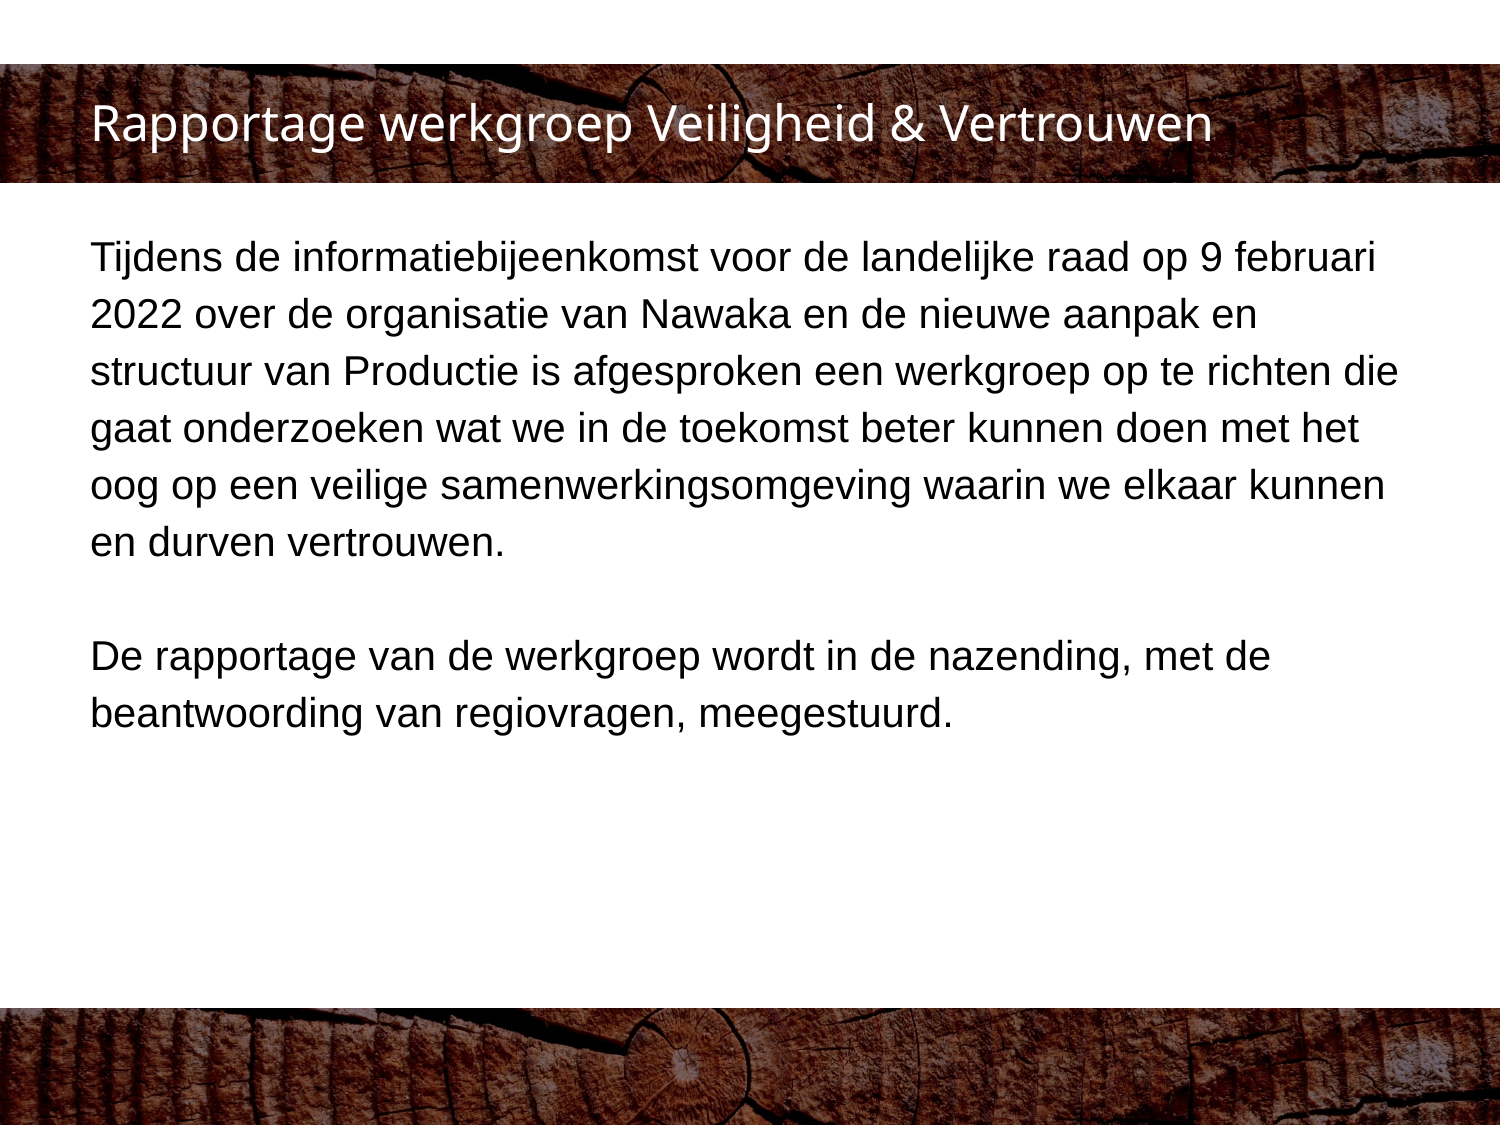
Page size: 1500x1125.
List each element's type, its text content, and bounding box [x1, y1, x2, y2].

picture [1425, 64, 1500, 183]
picture [0, 64, 75, 183]
title Rapportage werkgroep Veiligheid & Vertrouwen [75, 28, 1425, 215]
picture [0, 1008, 1500, 1125]
list Tijdens de informatiebijeenkomst voor de landelijke raad op 9 februari 2022 over de organisatie van Nawaka en de nieuwe aanpak en structuur van Productie is afgesproken een werkgroep op te richten die gaat onderzoeken wat we in de toekomst beter kunnen doen met het oog op een veilige samenwerkingsomgeving waarin we elkaar kunnen en durven vertrouwen. De rapportage van de werkgroep wordt in de nazending, met de beantwoording van regiovragen, meegestuurd. [75, 215, 1447, 981]
